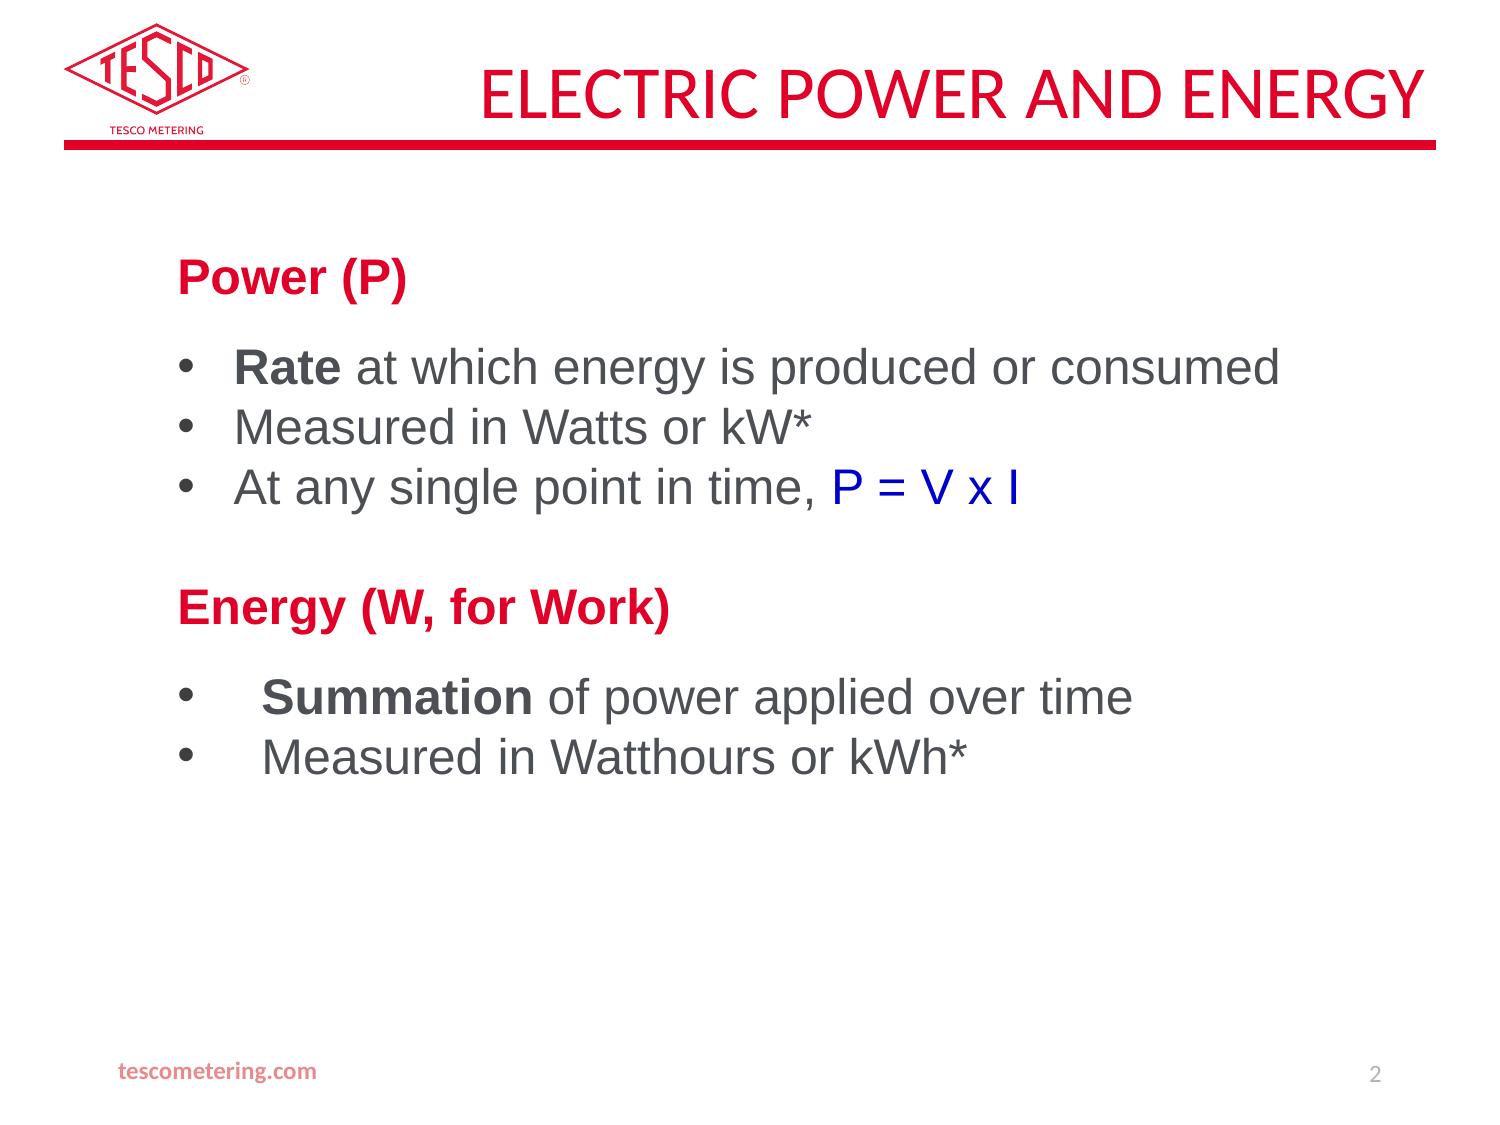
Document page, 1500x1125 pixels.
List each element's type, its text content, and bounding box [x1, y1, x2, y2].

slide_number 2 [1059, 1042, 1397, 1103]
picture [63, 23, 250, 138]
footer tescometering.com [103, 1039, 610, 1100]
title Electric Power and Energy [255, 22, 1440, 156]
text_box Power (P) Rate at which energy is produced or consumed Measured in Watts or kW* At any single point in time, P = V x I Energy (W, for Work) Summation of power applied over time Measured in Watthours or kWh* [162, 237, 1338, 853]
